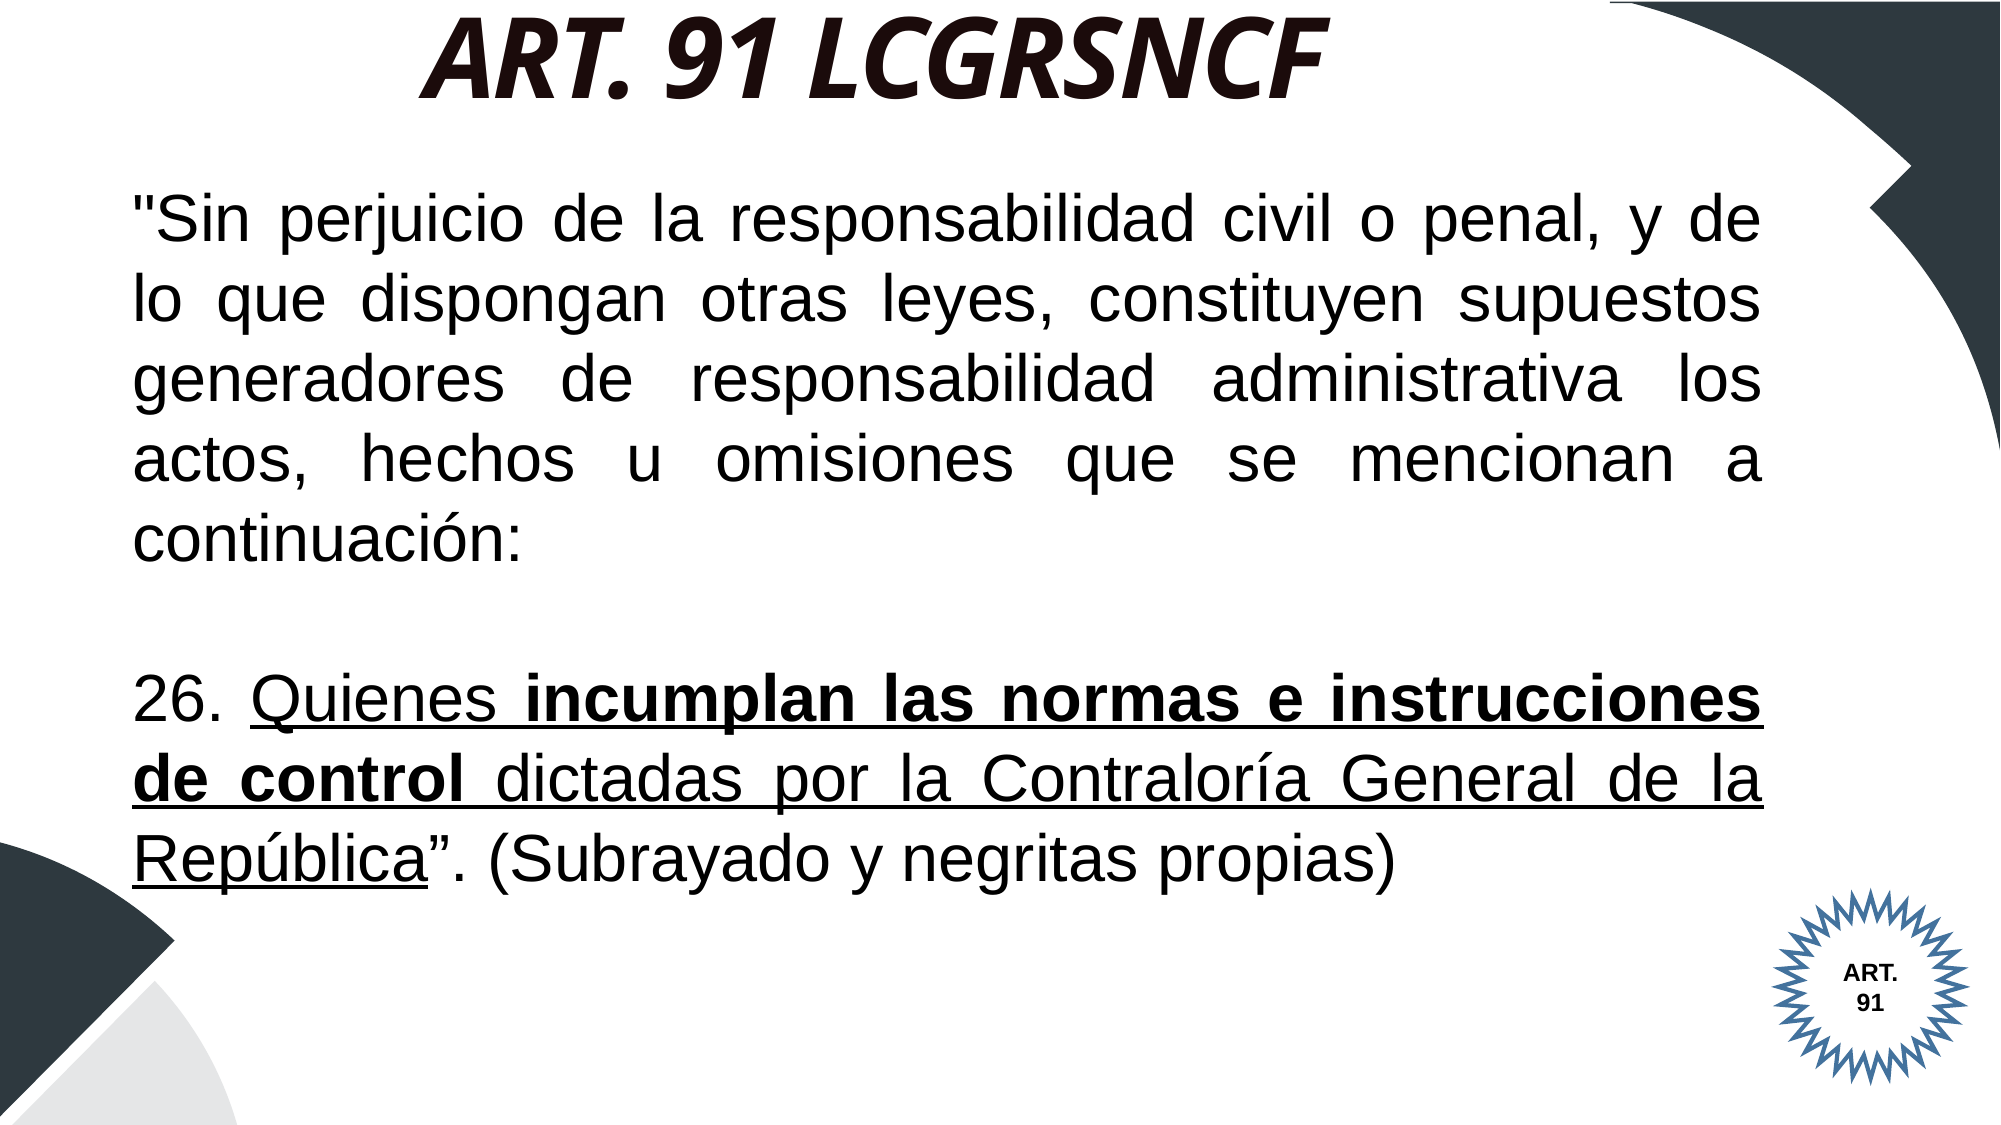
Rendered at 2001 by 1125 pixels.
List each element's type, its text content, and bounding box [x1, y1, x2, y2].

picture [0, 838, 242, 1125]
picture [1607, 0, 2000, 455]
text_box ART. 91 LCGRSNCF [20, 37, 1602, 120]
text_box "Sin perjuicio de la responsabilidad civil o penal, y de lo que dispongan otras leyes, constituyen supuestos generadores de responsabilidad administrativa los actos, hechos u omisiones que se mencionan a continuación: 26. Quienes incumplan las normas e instrucciones de control dictadas por la Contraloría General de la República”. (Subrayado y negritas propias) [117, 167, 1779, 903]
text_box ART. 91 [1771, 887, 1971, 1087]
